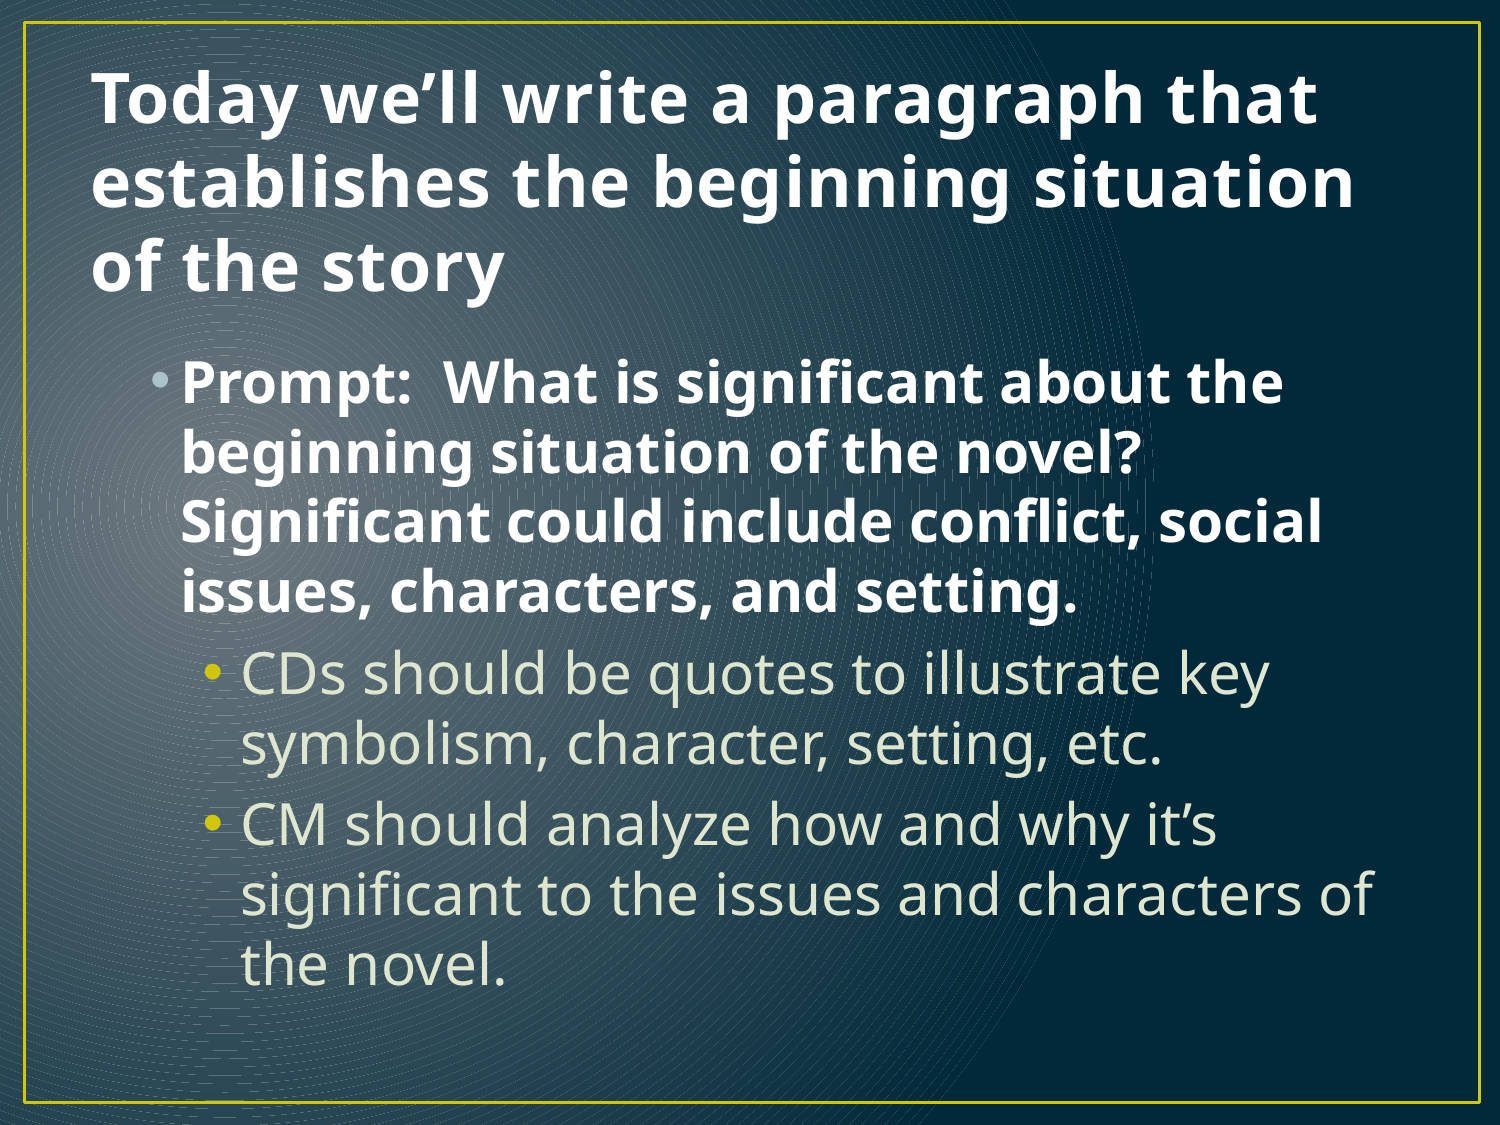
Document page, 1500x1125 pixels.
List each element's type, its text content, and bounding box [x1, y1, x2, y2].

title Today we’ll write a paragraph that establishes the beginning situation of the story [75, 45, 1425, 313]
list Prompt: What is significant about the beginning situation of the novel? Significant could include conflict, social issues, characters, and setting. CDs should be quotes to illustrate key symbolism, character, setting, etc. CM should analyze how and why it’s significant to the issues and characters of the novel. [75, 337, 1425, 1005]
